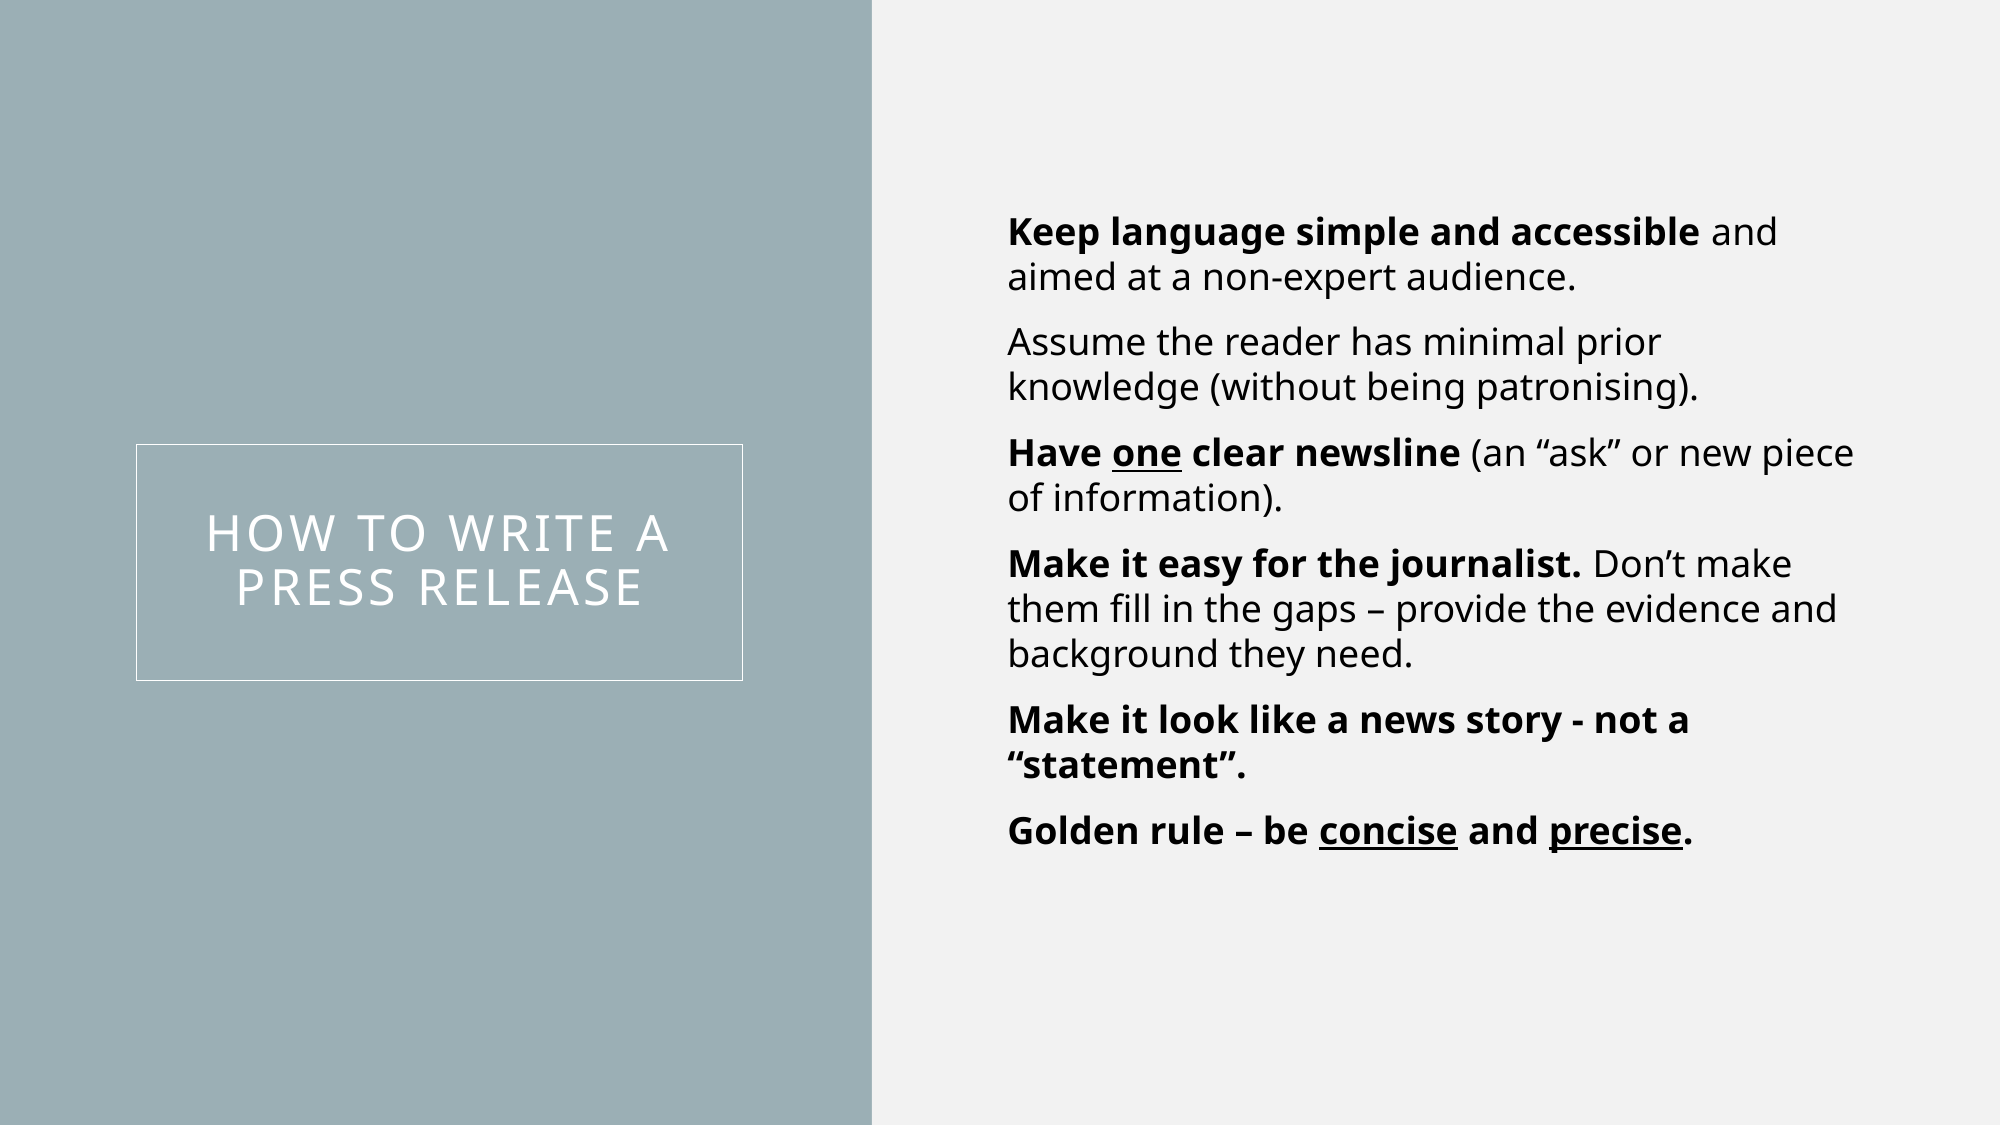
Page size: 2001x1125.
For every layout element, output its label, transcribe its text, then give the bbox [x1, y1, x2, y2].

text_box How to write a press release [136, 444, 743, 681]
text_box Keep language simple and accessible and aimed at a non-expert audience. Assume the reader has minimal prior knowledge (without being patronising). Have one clear newsline (an “ask” or new piece of information). Make it easy for the journalist. Don’t make them fill in the gaps – provide the evidence and background they need. Make it look like a news story - not a “statement”. Golden rule – be concise and precise. [992, 131, 1880, 994]
text_box [871, 0, 2000, 1125]
